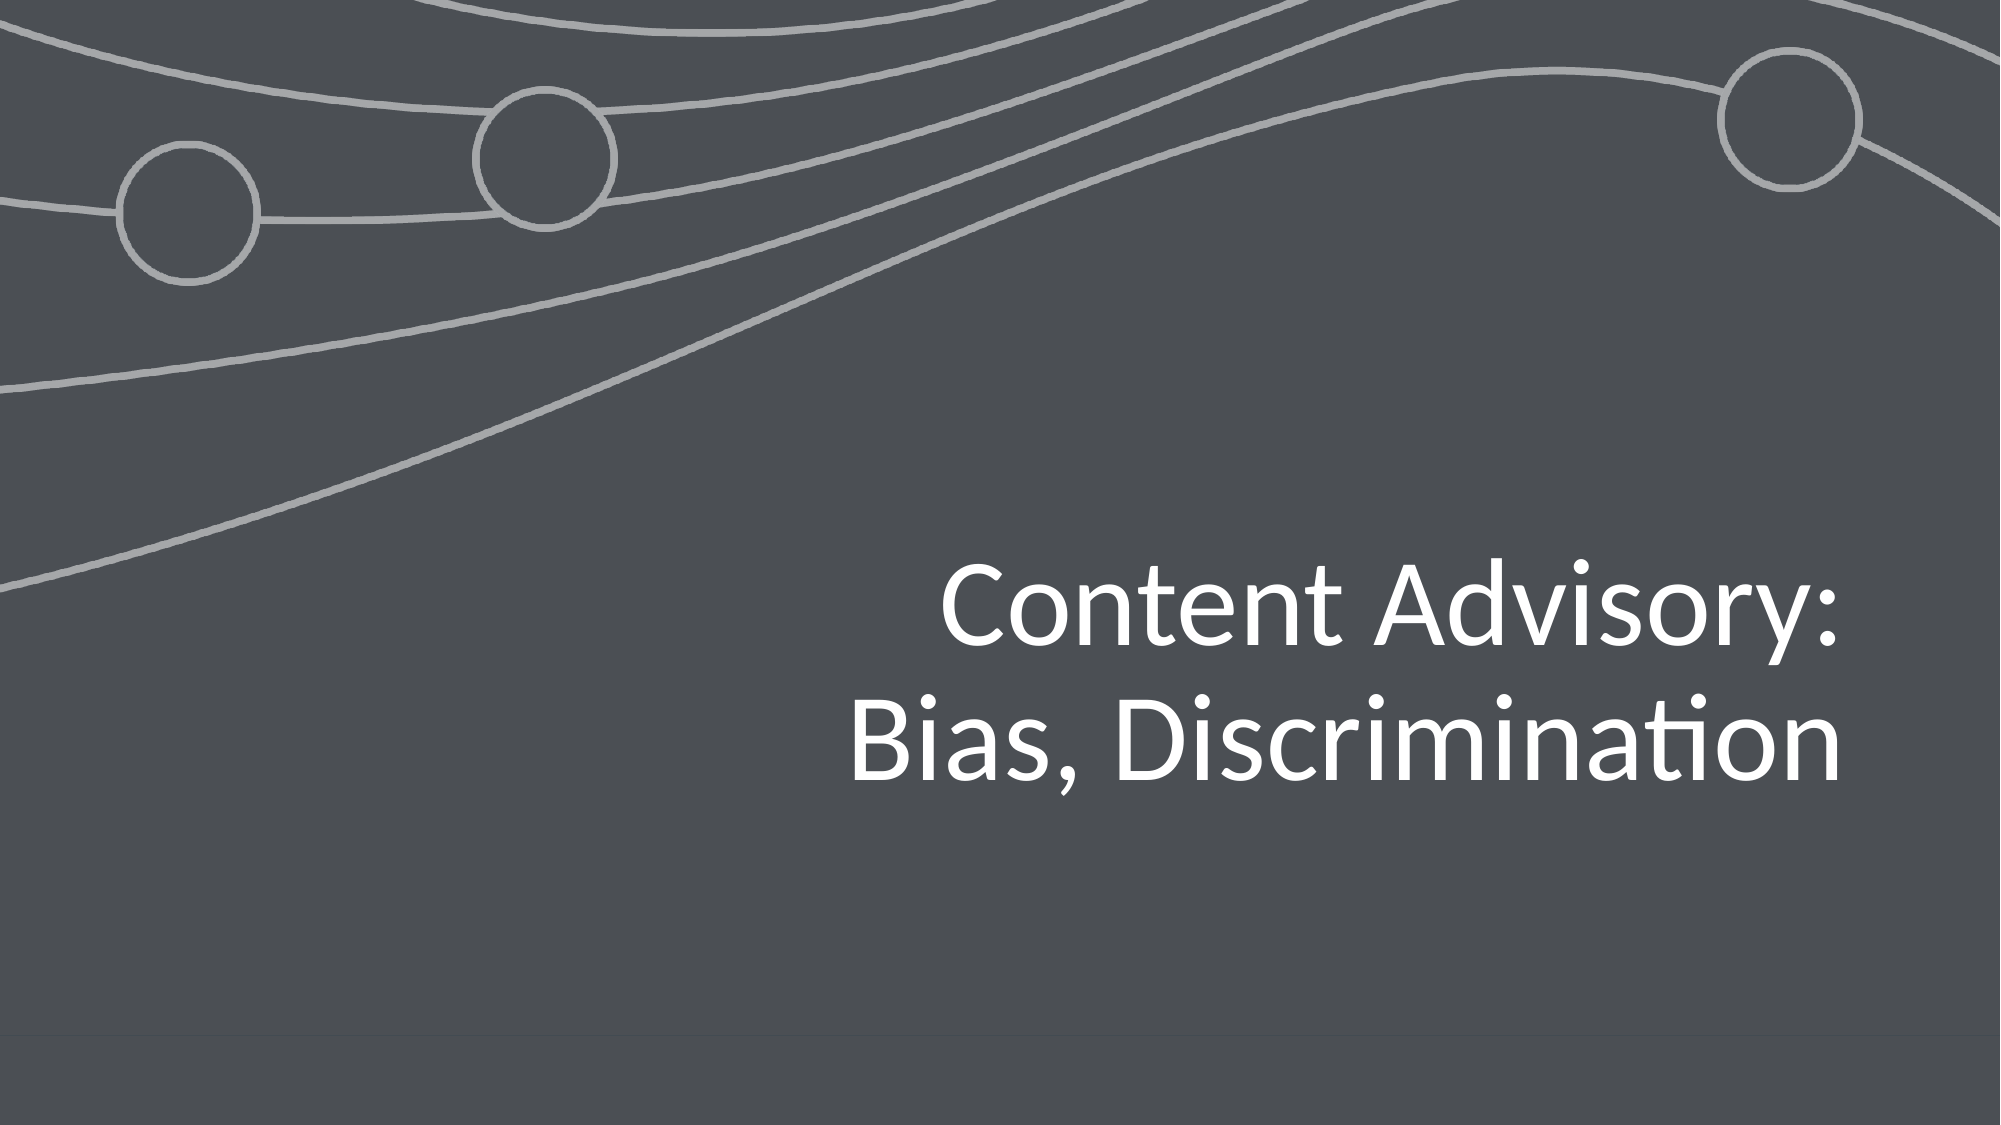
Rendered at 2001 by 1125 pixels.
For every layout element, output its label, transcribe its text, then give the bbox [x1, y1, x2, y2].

picture [0, 0, 2000, 1125]
title Content Advisory: Bias, Discrimination [136, 347, 1862, 816]
